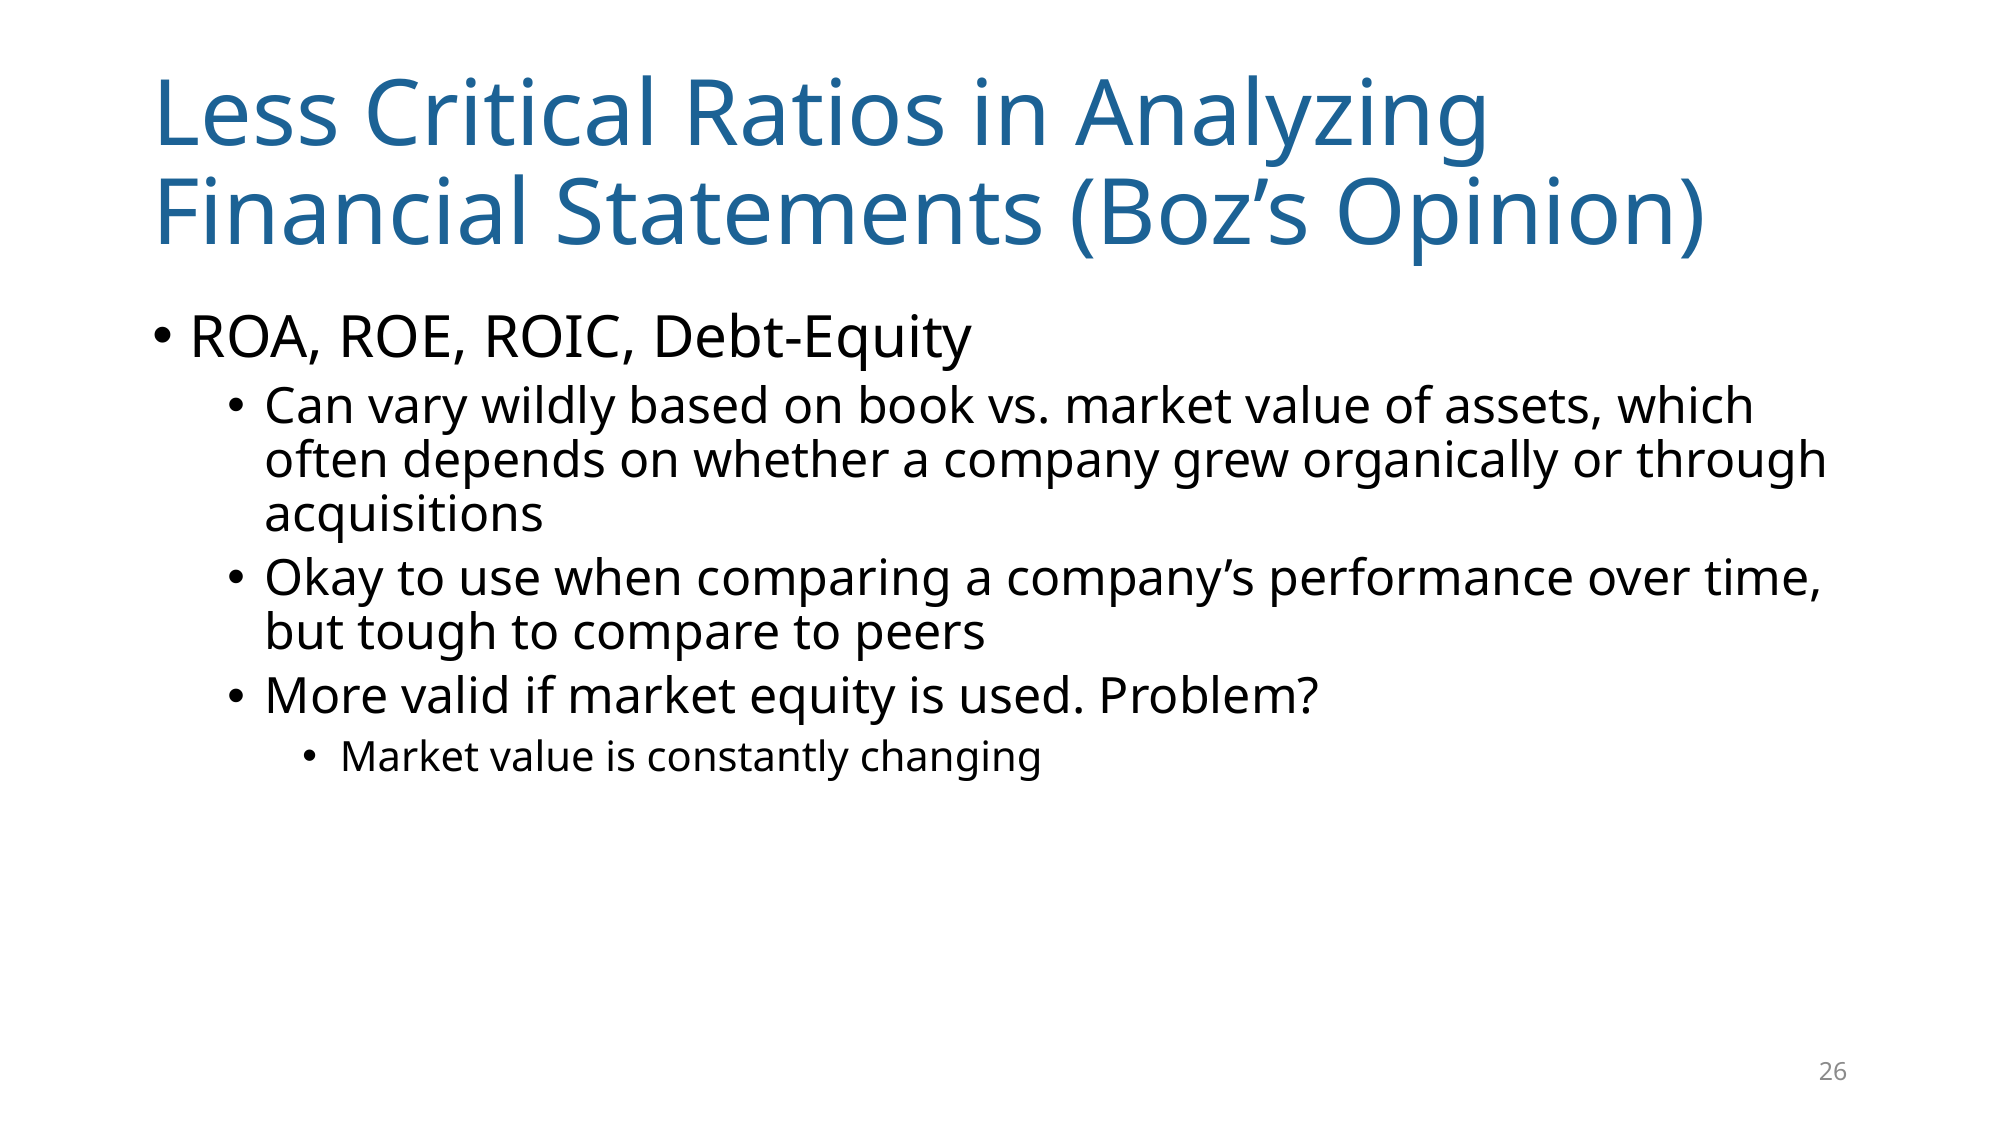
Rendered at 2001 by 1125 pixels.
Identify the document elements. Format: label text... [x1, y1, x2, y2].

slide_number 26 [1412, 1042, 1863, 1103]
title Less Critical Ratios in Analyzing Financial Statements (Boz’s Opinion) [137, 56, 1863, 274]
list ROA, ROE, ROIC, Debt-Equity Can vary wildly based on book vs. market value of assets, which often depends on whether a company grew organically or through acquisitions Okay to use when comparing a company’s performance over time, but tough to compare to peers More valid if market equity is used. Problem? Market value is constantly changing [137, 299, 1863, 1014]
